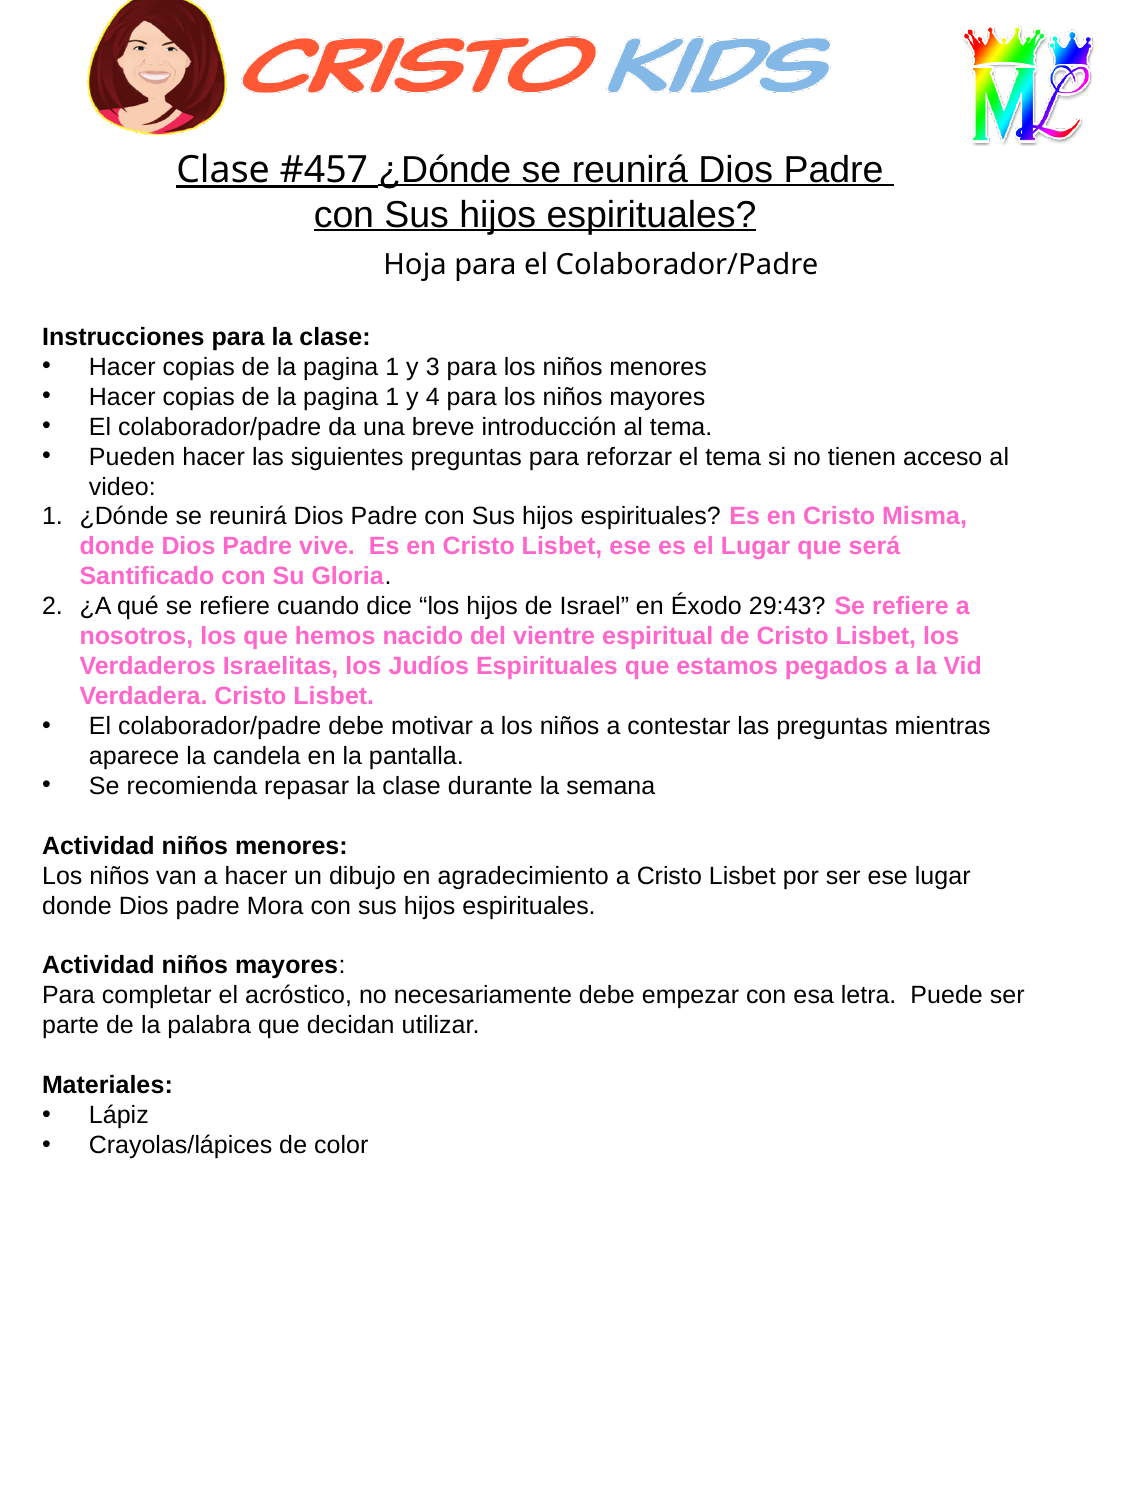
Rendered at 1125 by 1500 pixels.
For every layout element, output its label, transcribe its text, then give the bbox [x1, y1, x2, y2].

picture [959, 21, 1097, 147]
text_box Instrucciones para la clase: Hacer copias de la pagina 1 y 3 para los niños menores Hacer copias de la pagina 1 y 4 para los niños mayores El colaborador/padre da una breve introducción al tema. Pueden hacer las siguientes preguntas para reforzar el tema si no tienen acceso al video: ¿Dónde se reunirá Dios Padre con Sus hijos espirituales? Es en Cristo Misma, donde Dios Padre vive. Es en Cristo Lisbet, ese es el Lugar que será Santificado con Su Gloria. ¿A qué se refiere cuando dice “los hijos de Israel” en Éxodo 29:43? Se refiere a nosotros, los que hemos nacido del vientre espiritual de Cristo Lisbet, los Verdaderos Israelitas, los Judíos Espirituales que estamos pegados a la Vid Verdadera. Cristo Lisbet. El colaborador/padre debe motivar a los niños a contestar las preguntas mientras aparece la candela en la pantalla. Se recomienda repasar la clase durante la semana Actividad niños menores: Los niños van a hacer un dibujo en agradecimiento a Cristo Lisbet por ser ese lugar donde Dios padre Mora con sus hijos espirituales. Actividad niños mayores: Para completar el acróstico, no necesariamente debe empezar con esa letra. Puede ser parte de la palabra que decidan utilizar. Materiales: Lápiz Crayolas/lápices de color [27, 312, 1044, 1201]
text_box Hoja para el Colaborador/Padre [326, 243, 876, 288]
text_box Clase #457 ¿Dónde se reunirá Dios Padre con Sus hijos espirituales? [54, 137, 1016, 243]
picture [54, 0, 848, 139]
